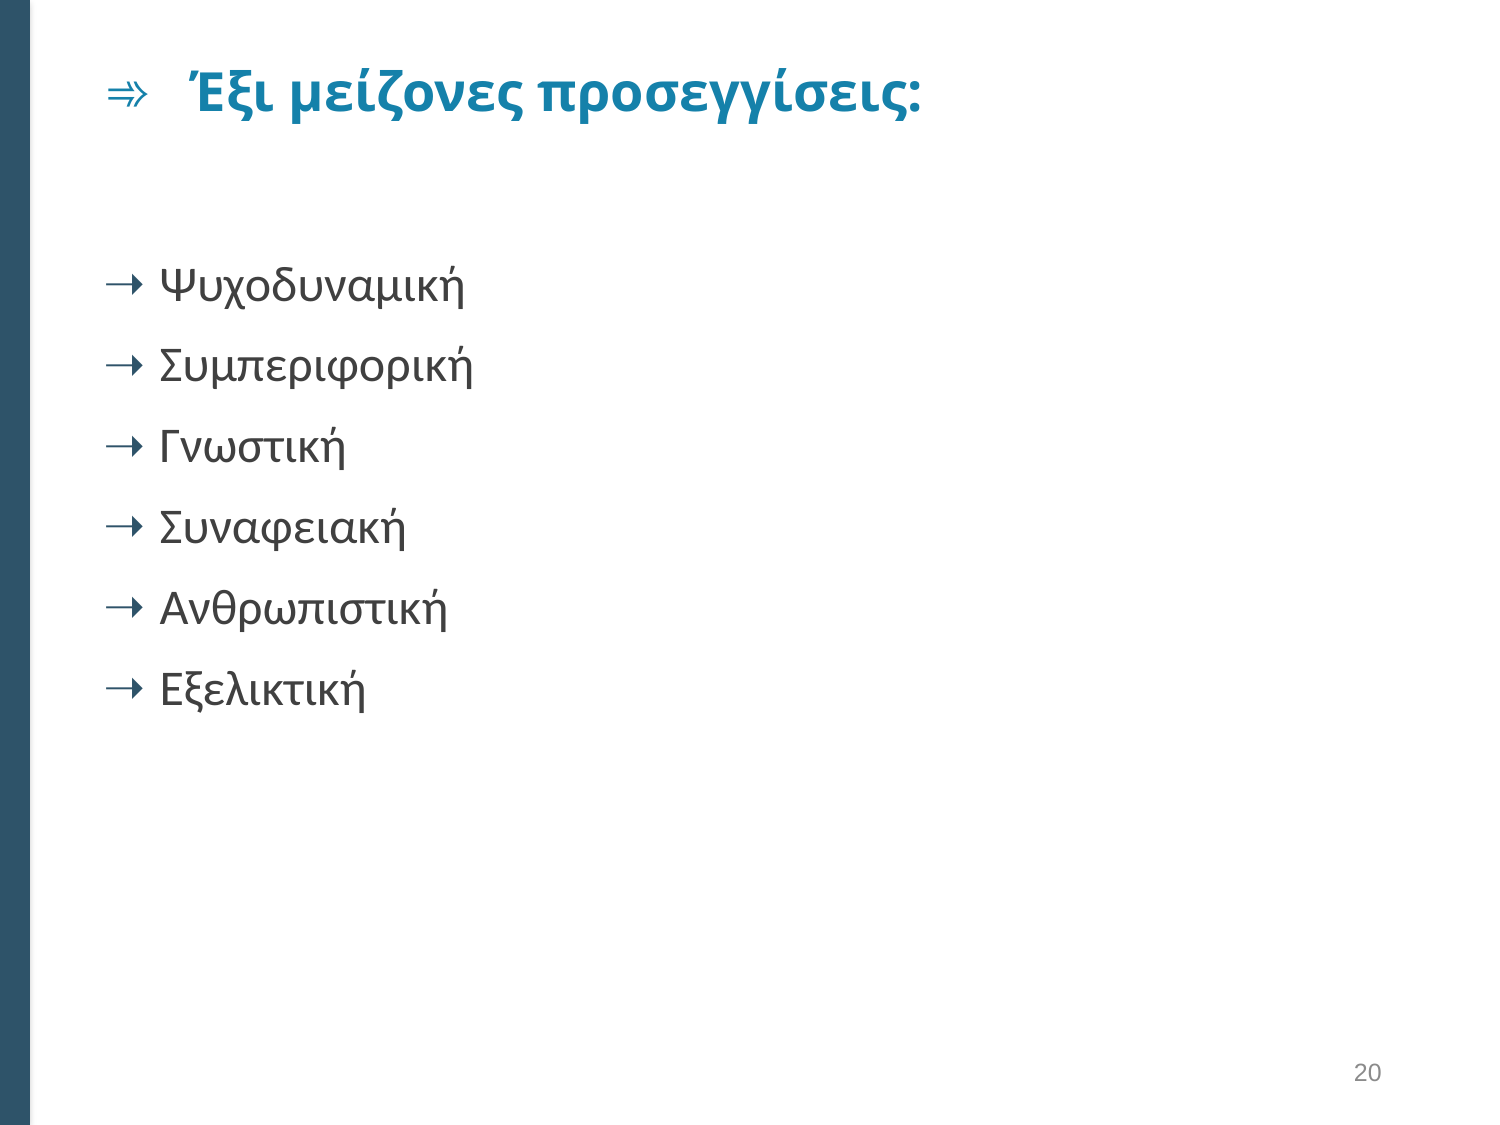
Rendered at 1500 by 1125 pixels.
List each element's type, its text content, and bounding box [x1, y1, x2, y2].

list Ψυχοδυναμική Συμπεριφορική Γνωστική Συναφειακή Ανθρωπιστική Εξελικτική [88, 243, 1400, 1024]
title Έξι μείζονες προσεγγίσεις: [90, 50, 1402, 197]
slide_number 20 [1059, 1042, 1397, 1103]
